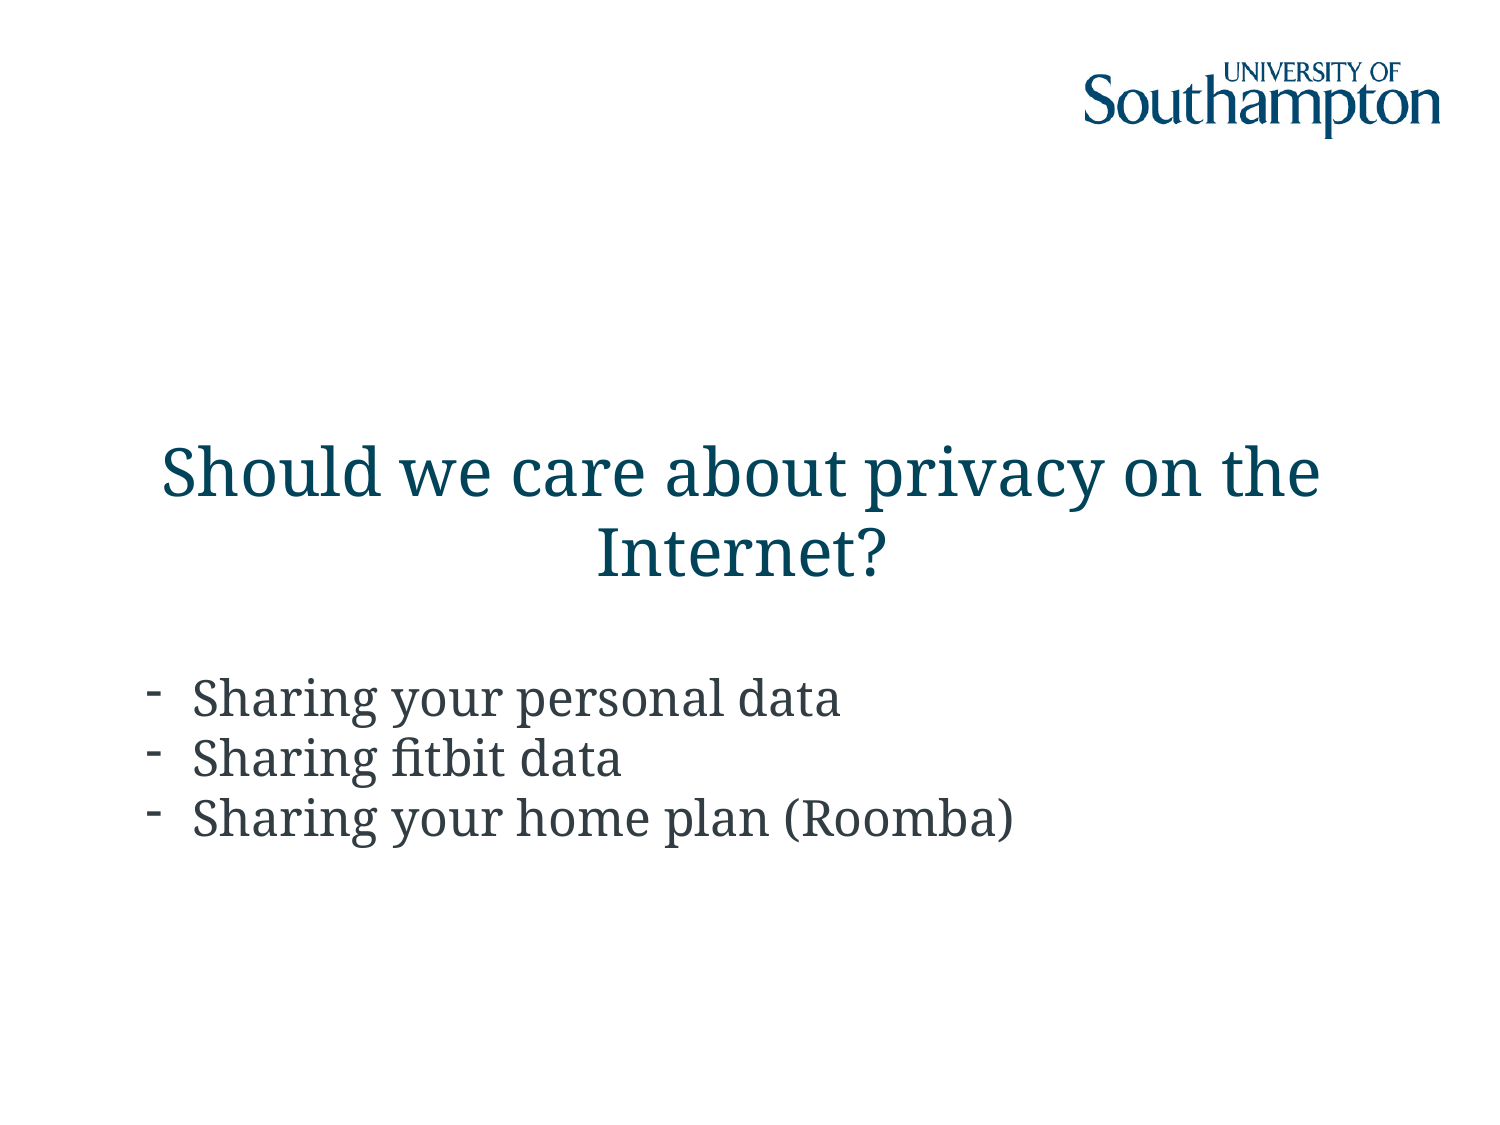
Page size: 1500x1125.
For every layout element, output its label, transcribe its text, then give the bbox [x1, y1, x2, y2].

picture [1085, 62, 1440, 139]
title Should we care about privacy on the Internet? [74, 421, 1426, 1078]
text_box Sharing your personal data Sharing fitbit data Sharing your home plan (Roomba) [130, 659, 1374, 900]
